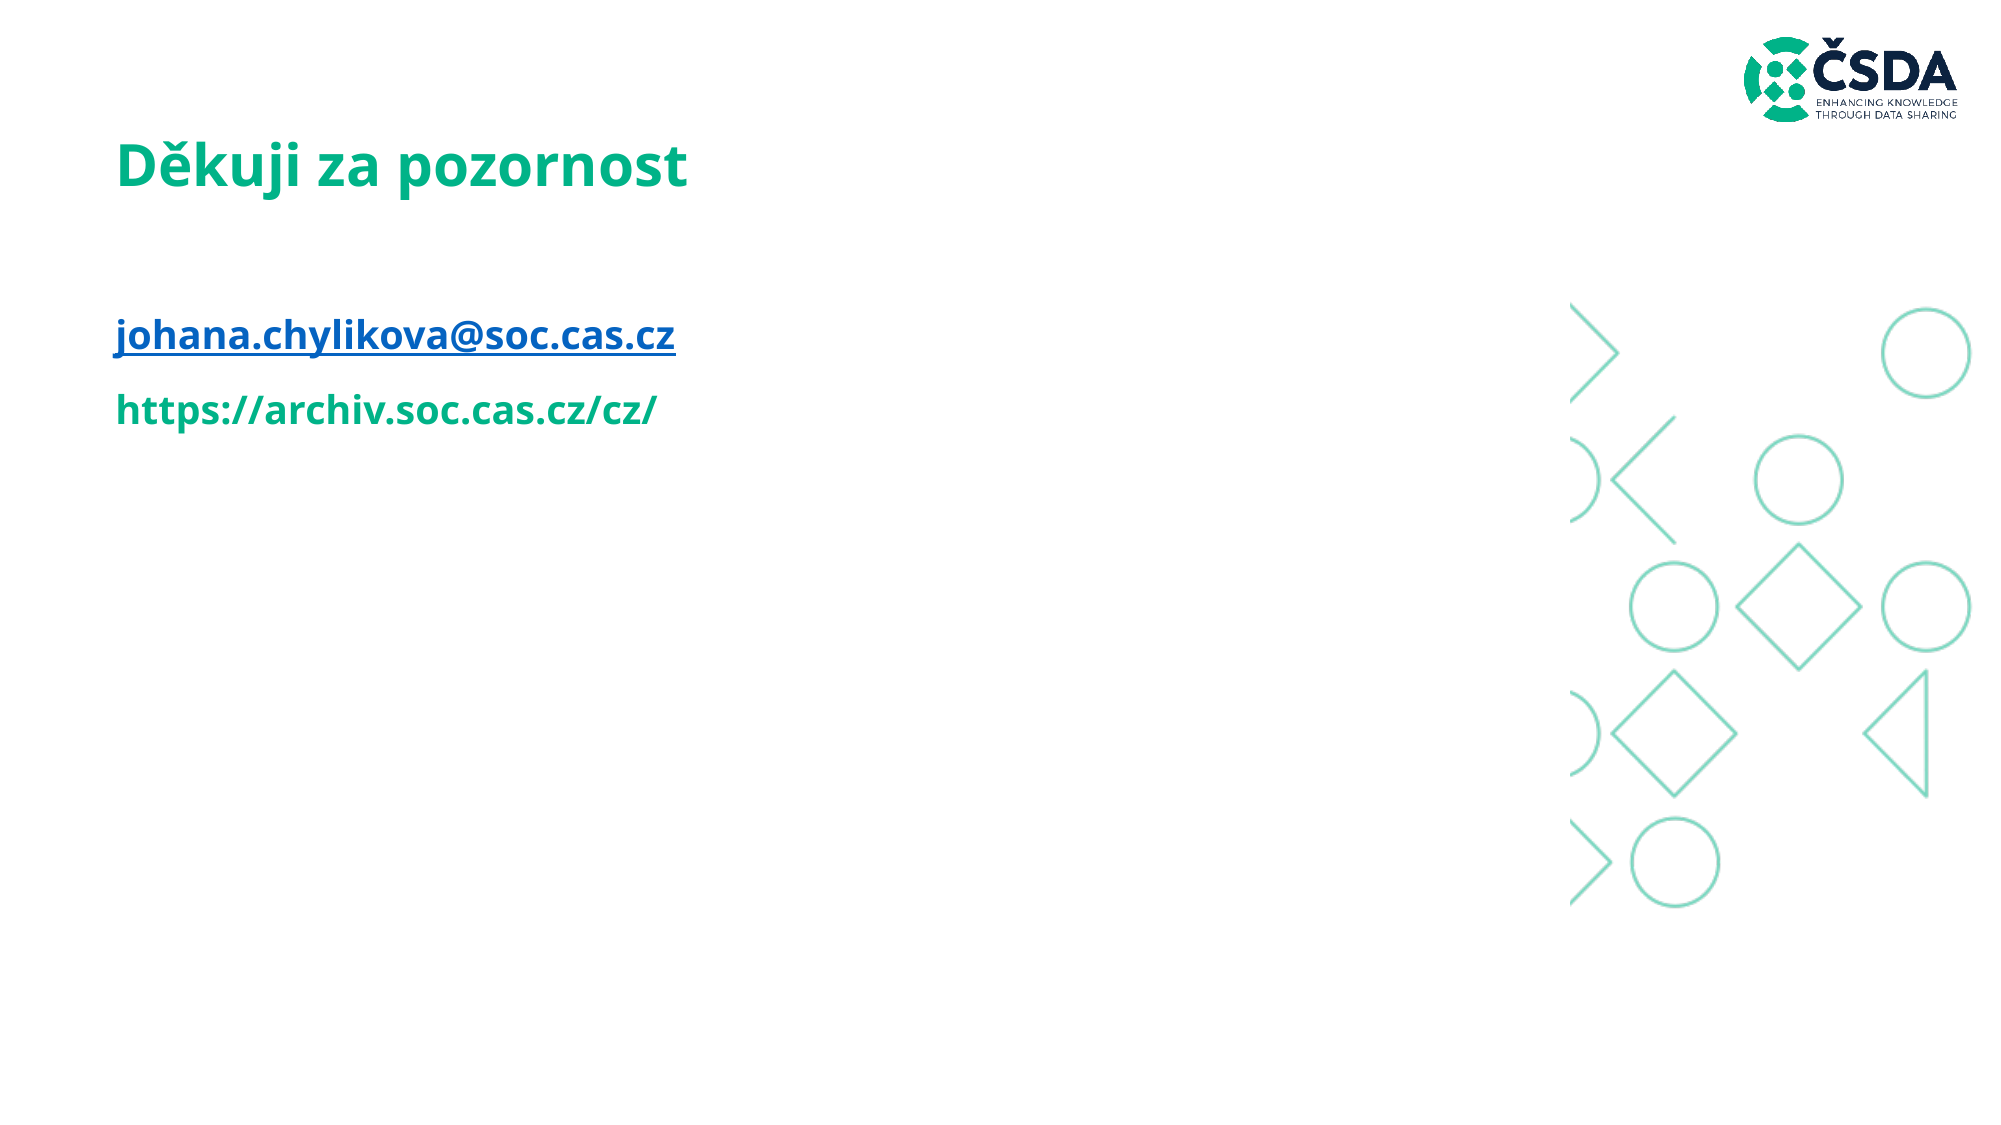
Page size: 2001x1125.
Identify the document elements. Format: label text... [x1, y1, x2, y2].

list Děkuji za pozornost johana.chylikova@soc.cas.cz https://archiv.soc.cas.cz/cz/ [100, 121, 1837, 1099]
picture [1744, 37, 1958, 122]
picture [1570, 277, 1977, 1125]
